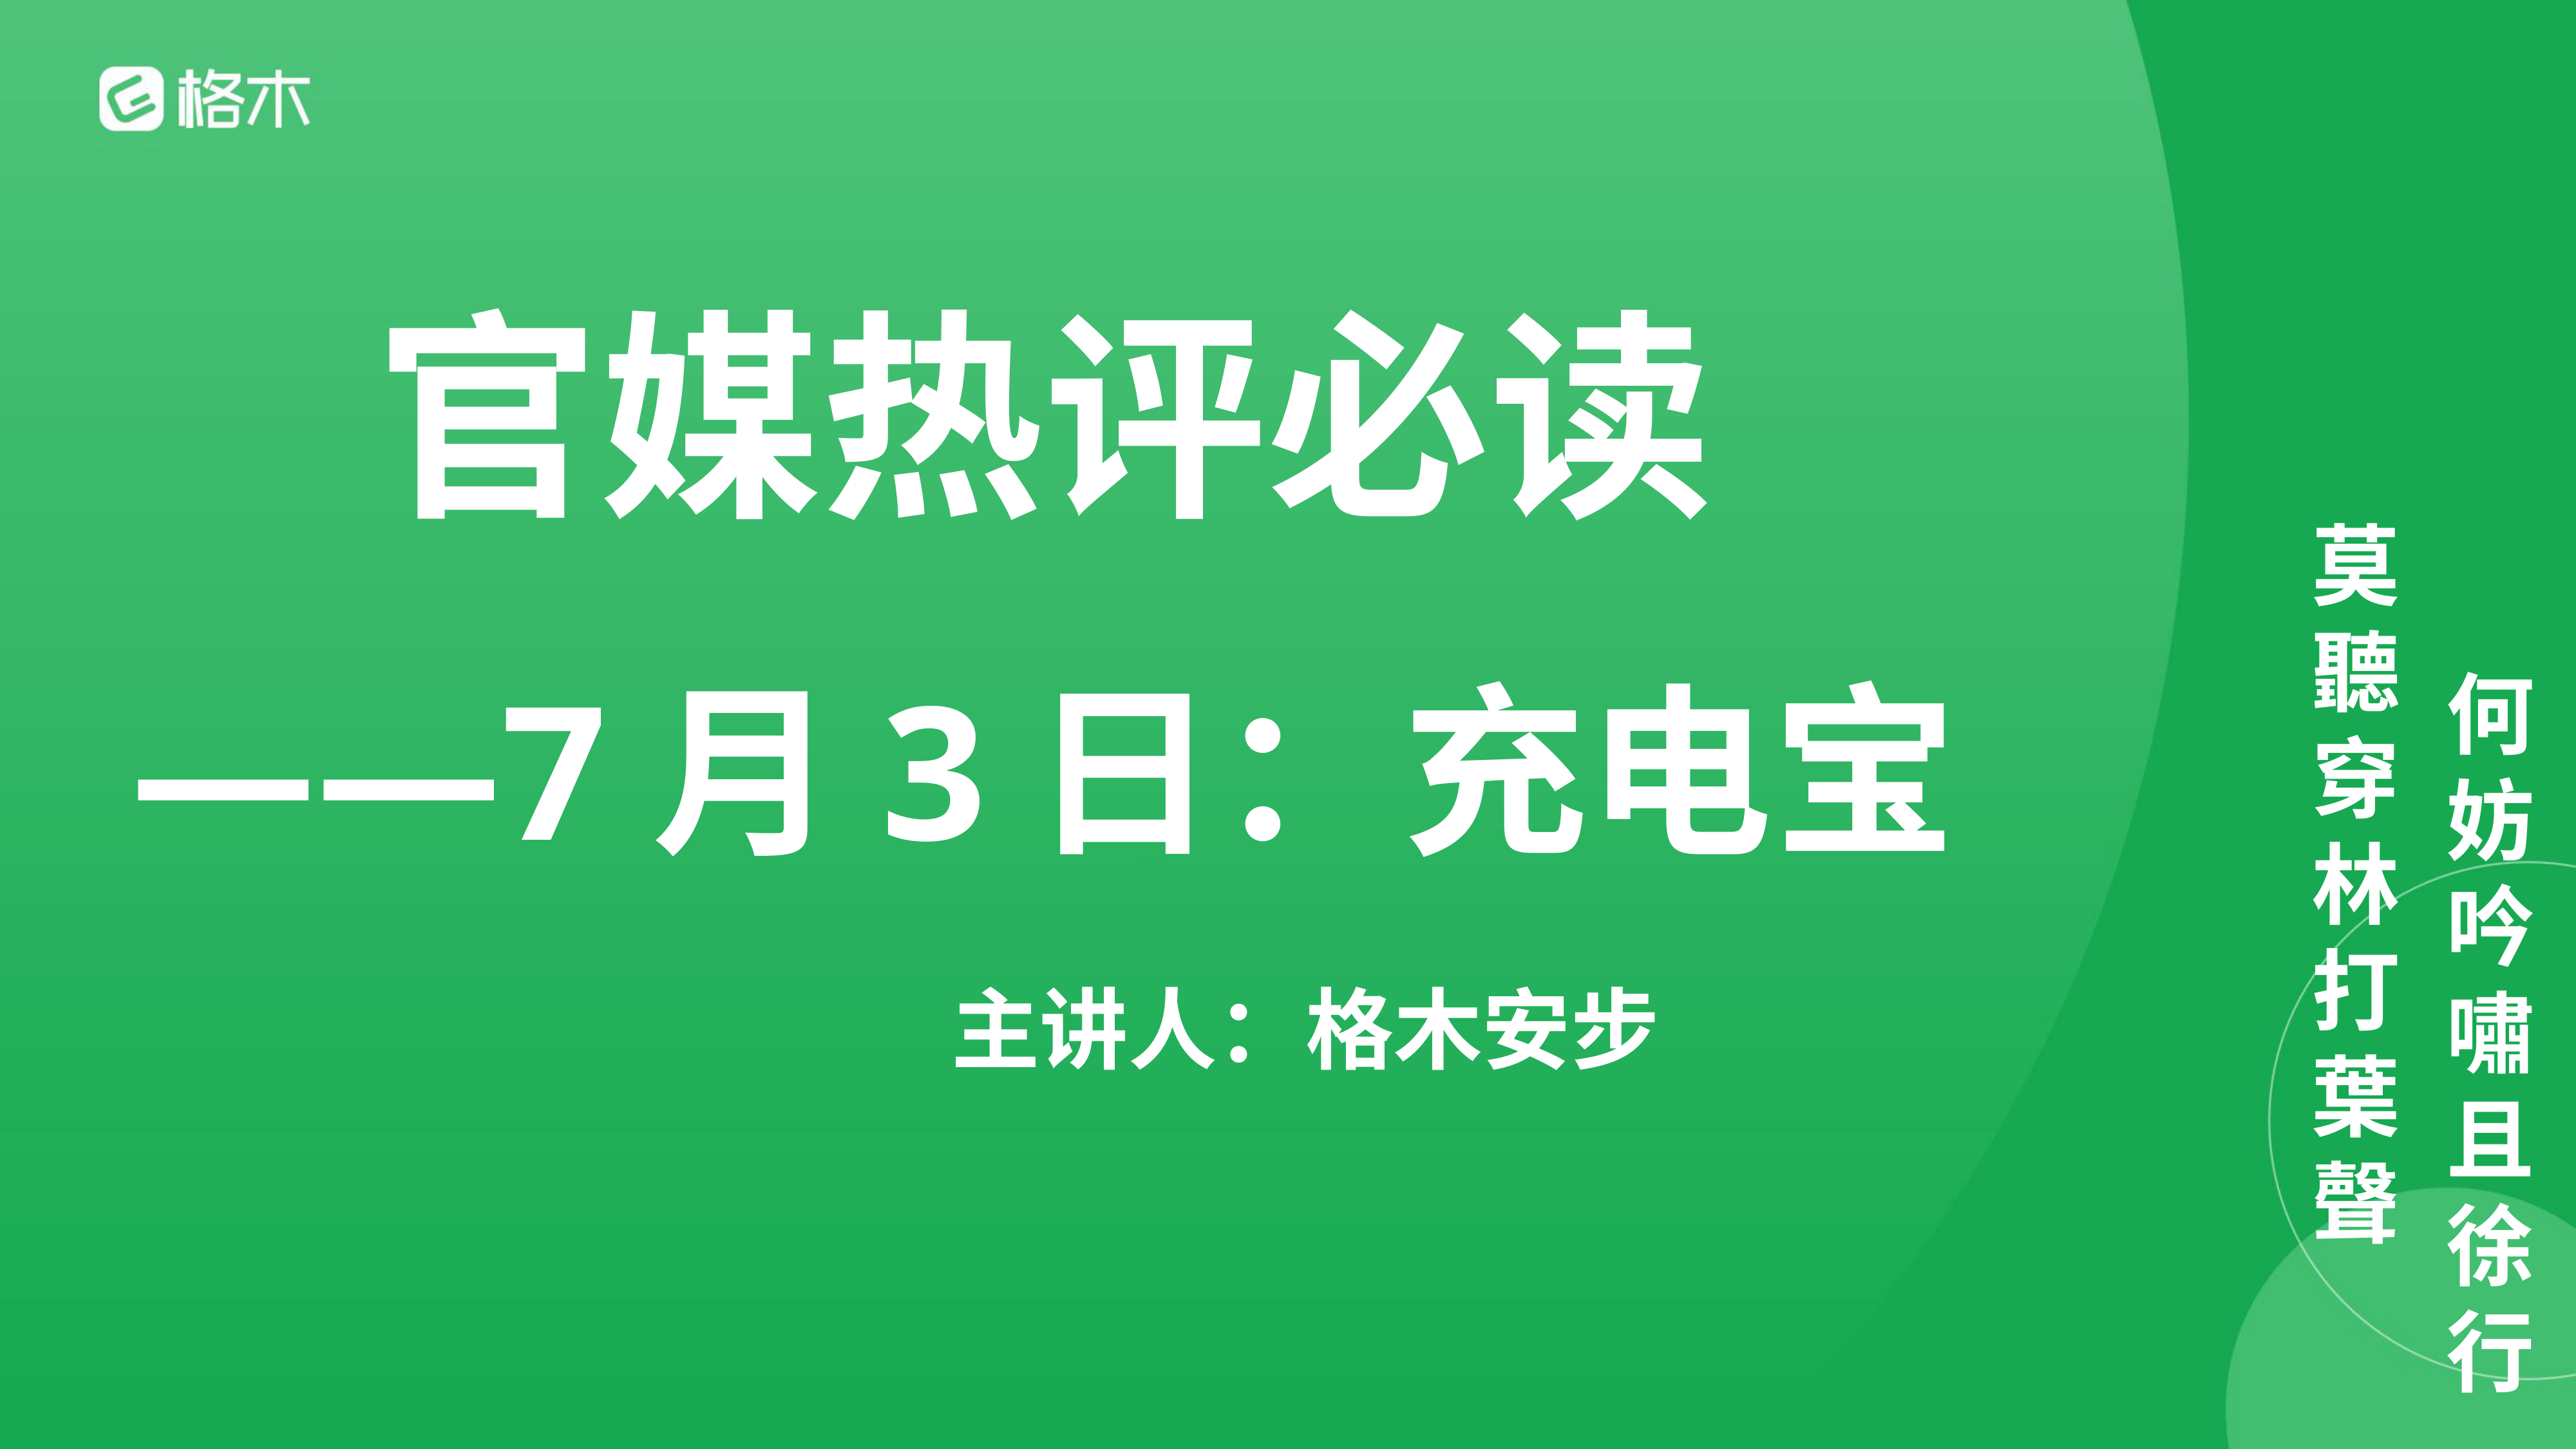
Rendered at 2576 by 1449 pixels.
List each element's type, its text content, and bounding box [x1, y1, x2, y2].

picture [0, 0, 2576, 1449]
text_box 官媒热评必读 ——7月3日：充电宝 [21, 138, 2067, 1160]
text_box 主讲人：格木安步 [942, 969, 1670, 1085]
text_box 莫聽穿林打葉聲 [2302, 505, 2422, 1253]
text_box 何妨吟嘯且徐行 [2437, 654, 2561, 1401]
